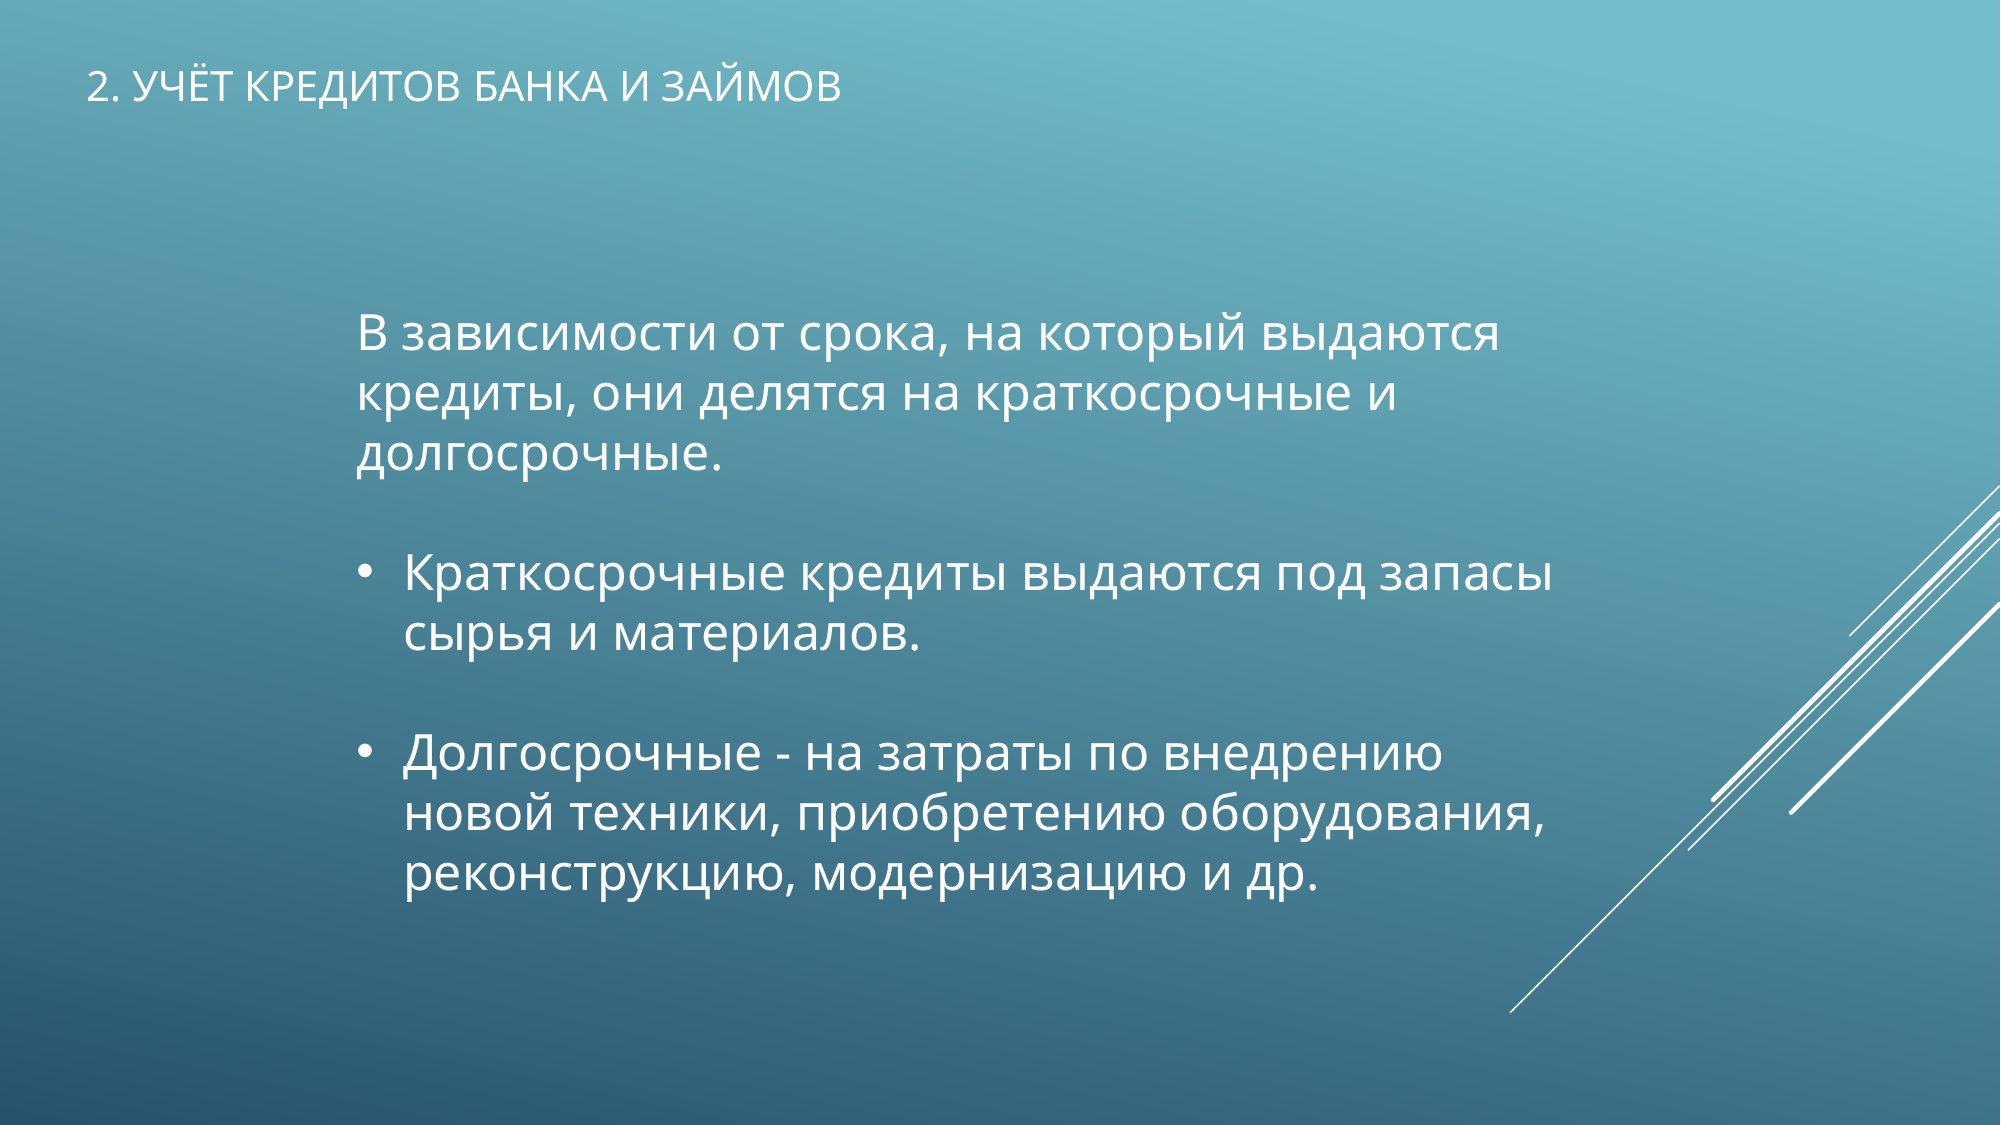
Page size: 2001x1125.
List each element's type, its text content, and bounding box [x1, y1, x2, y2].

text_box В зависимости от срока, на который выдаются кредиты, они делятся на краткосрочные и долгосрочные. Краткосрочные кредиты выдаются под запасы сырья и материалов. Долгосрочные - на затраты по внедрению новой техники, приобретению оборудования, реконструкцию, модернизацию и др. [341, 293, 1623, 908]
text_box 2. УЧЁТ КРЕДИТОВ БАНКА И ЗАЙМОВ [71, 52, 858, 117]
